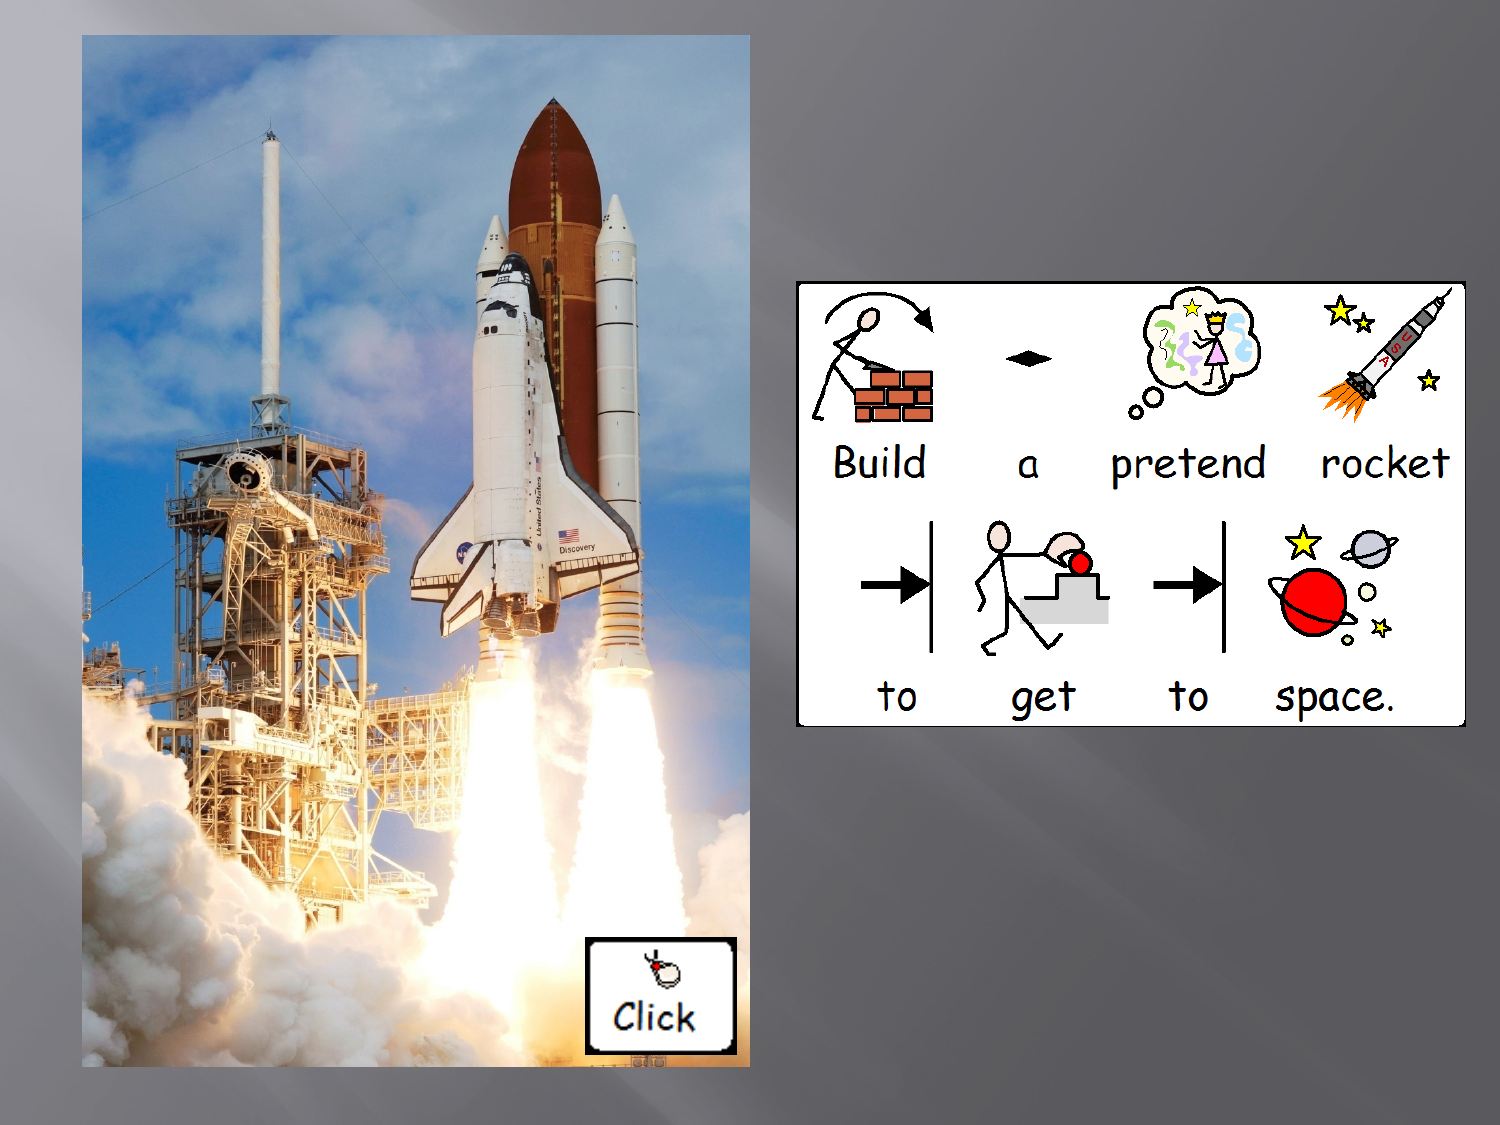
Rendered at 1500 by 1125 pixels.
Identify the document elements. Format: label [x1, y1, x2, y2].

picture [796, 280, 1467, 727]
picture [81, 34, 751, 1067]
